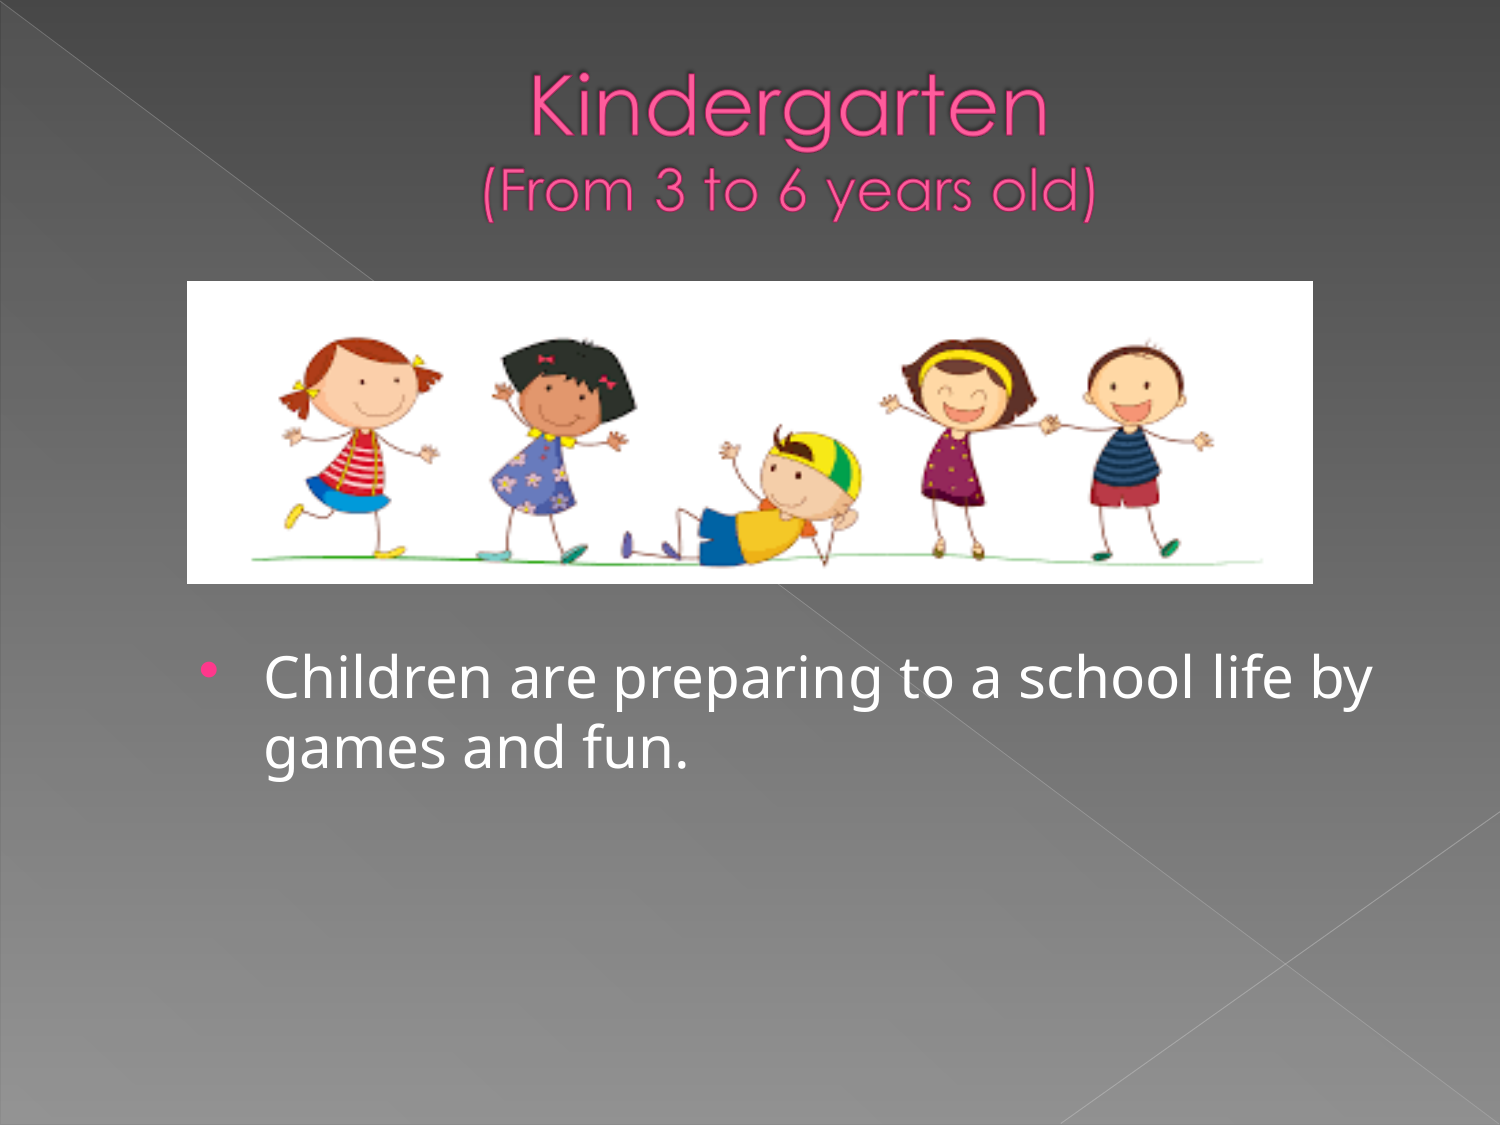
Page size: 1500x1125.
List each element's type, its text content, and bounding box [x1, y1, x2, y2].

picture [187, 281, 1313, 584]
picture [74, 44, 1425, 234]
text_box Children are preparing to a school life by games and fun. [175, 632, 1414, 1059]
